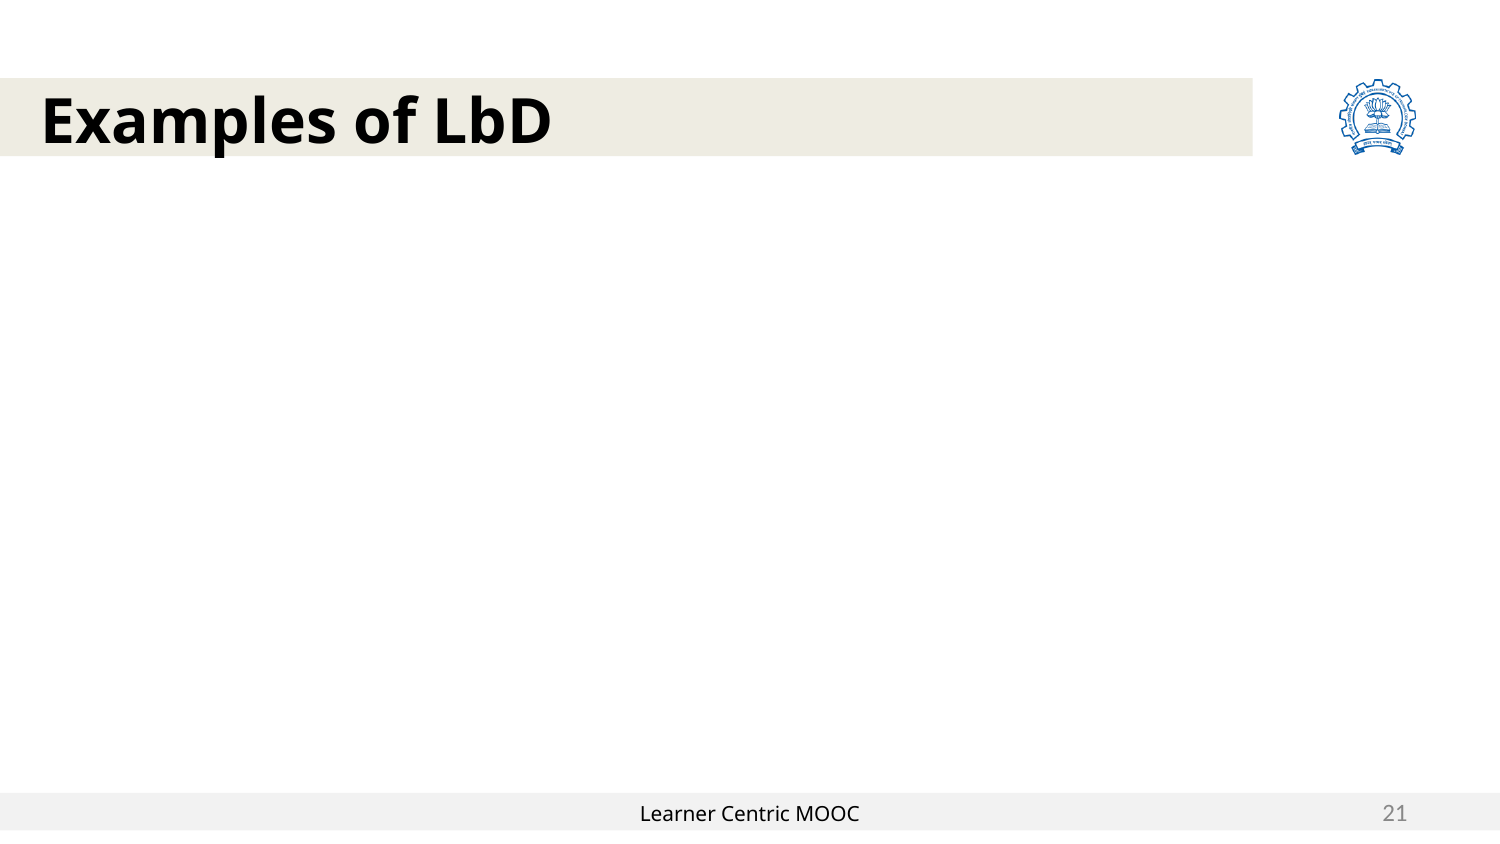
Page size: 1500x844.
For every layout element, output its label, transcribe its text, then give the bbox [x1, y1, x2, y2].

picture [1339, 79, 1416, 155]
slide_number 21 [1329, 789, 1423, 835]
list Examples of LbD [25, 80, 1239, 157]
